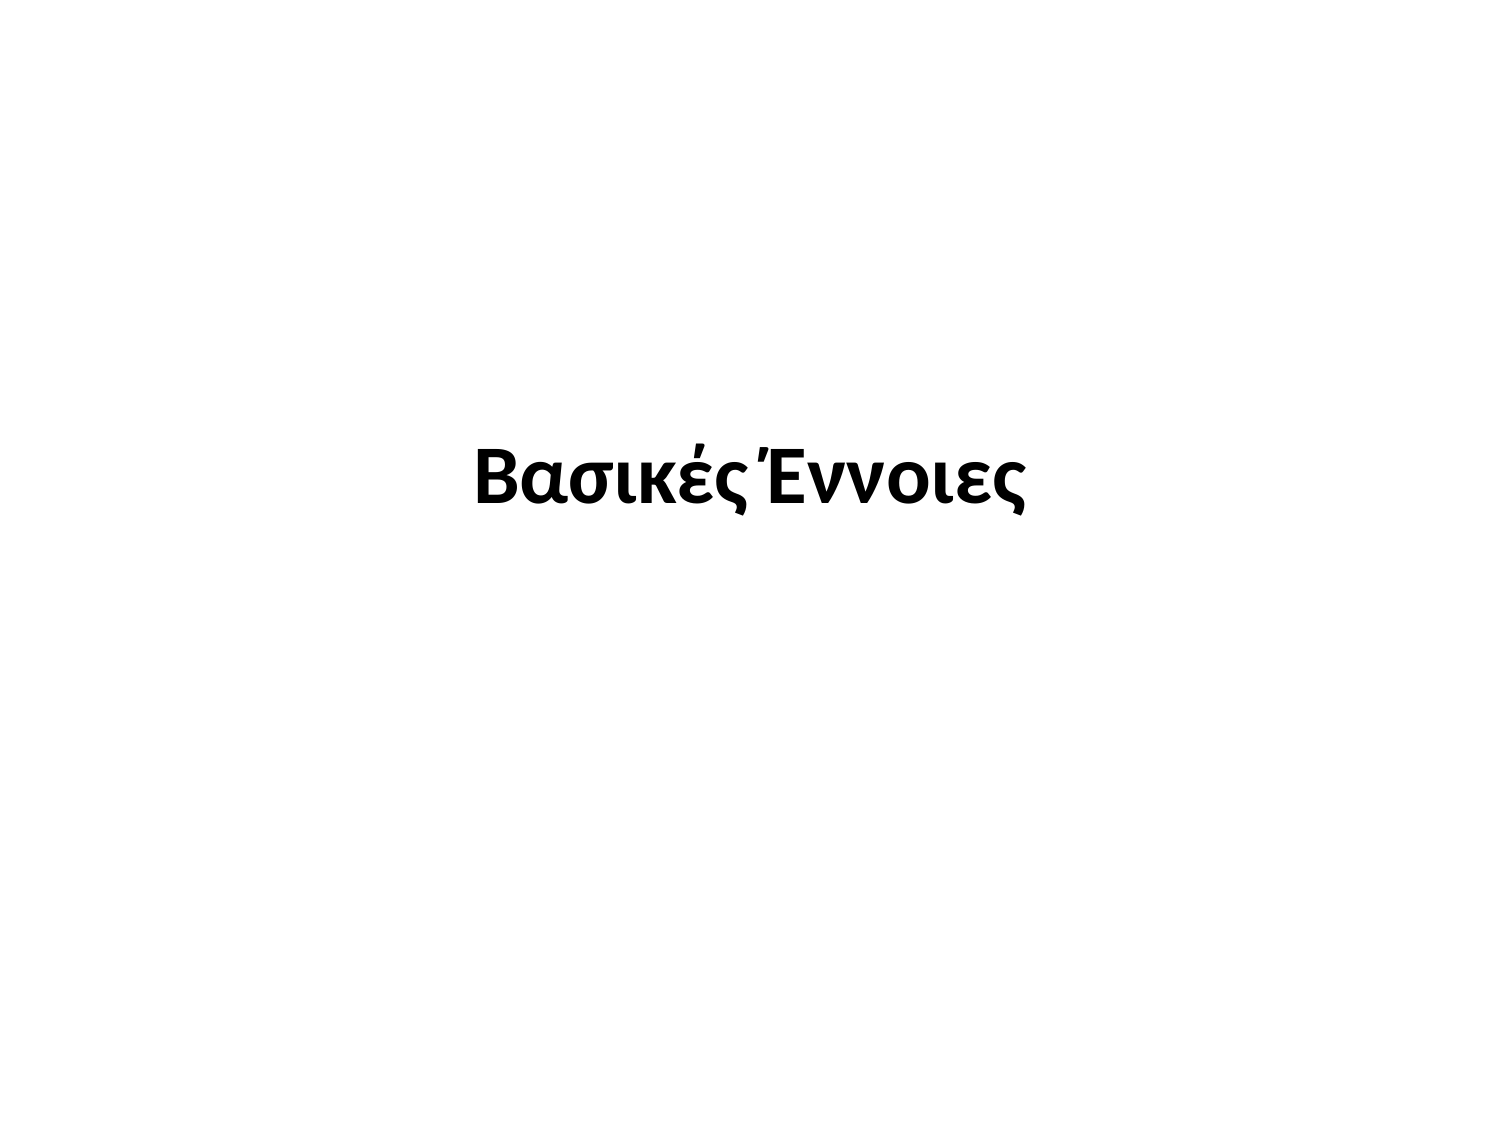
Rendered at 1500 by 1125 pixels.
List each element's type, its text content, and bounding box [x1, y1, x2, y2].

title Βασικές Έννοιες [112, 349, 1388, 591]
